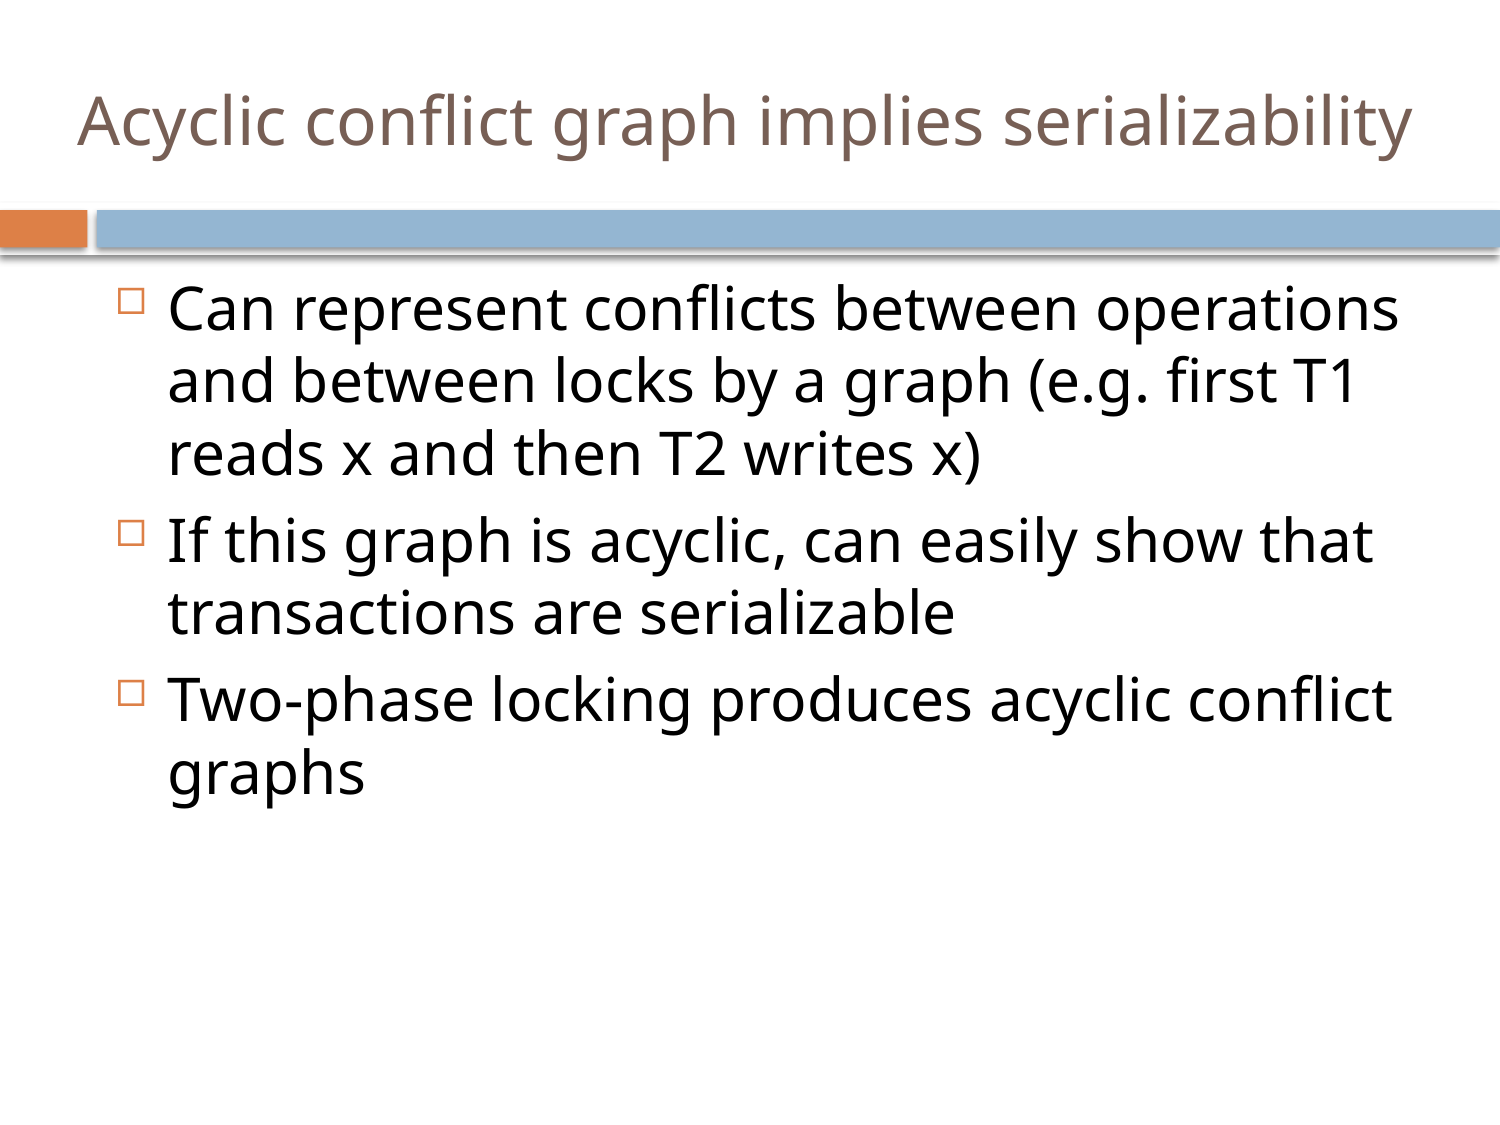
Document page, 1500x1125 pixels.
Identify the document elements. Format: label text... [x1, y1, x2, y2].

list Can represent conflicts between operations and between locks by a graph (e.g. first T1 reads x and then T2 writes x) If this graph is acyclic, can easily show that transactions are serializable Two-phase locking produces acyclic conflict graphs [100, 262, 1438, 1005]
title Acyclic conflict graph implies serializability [62, 37, 1500, 200]
